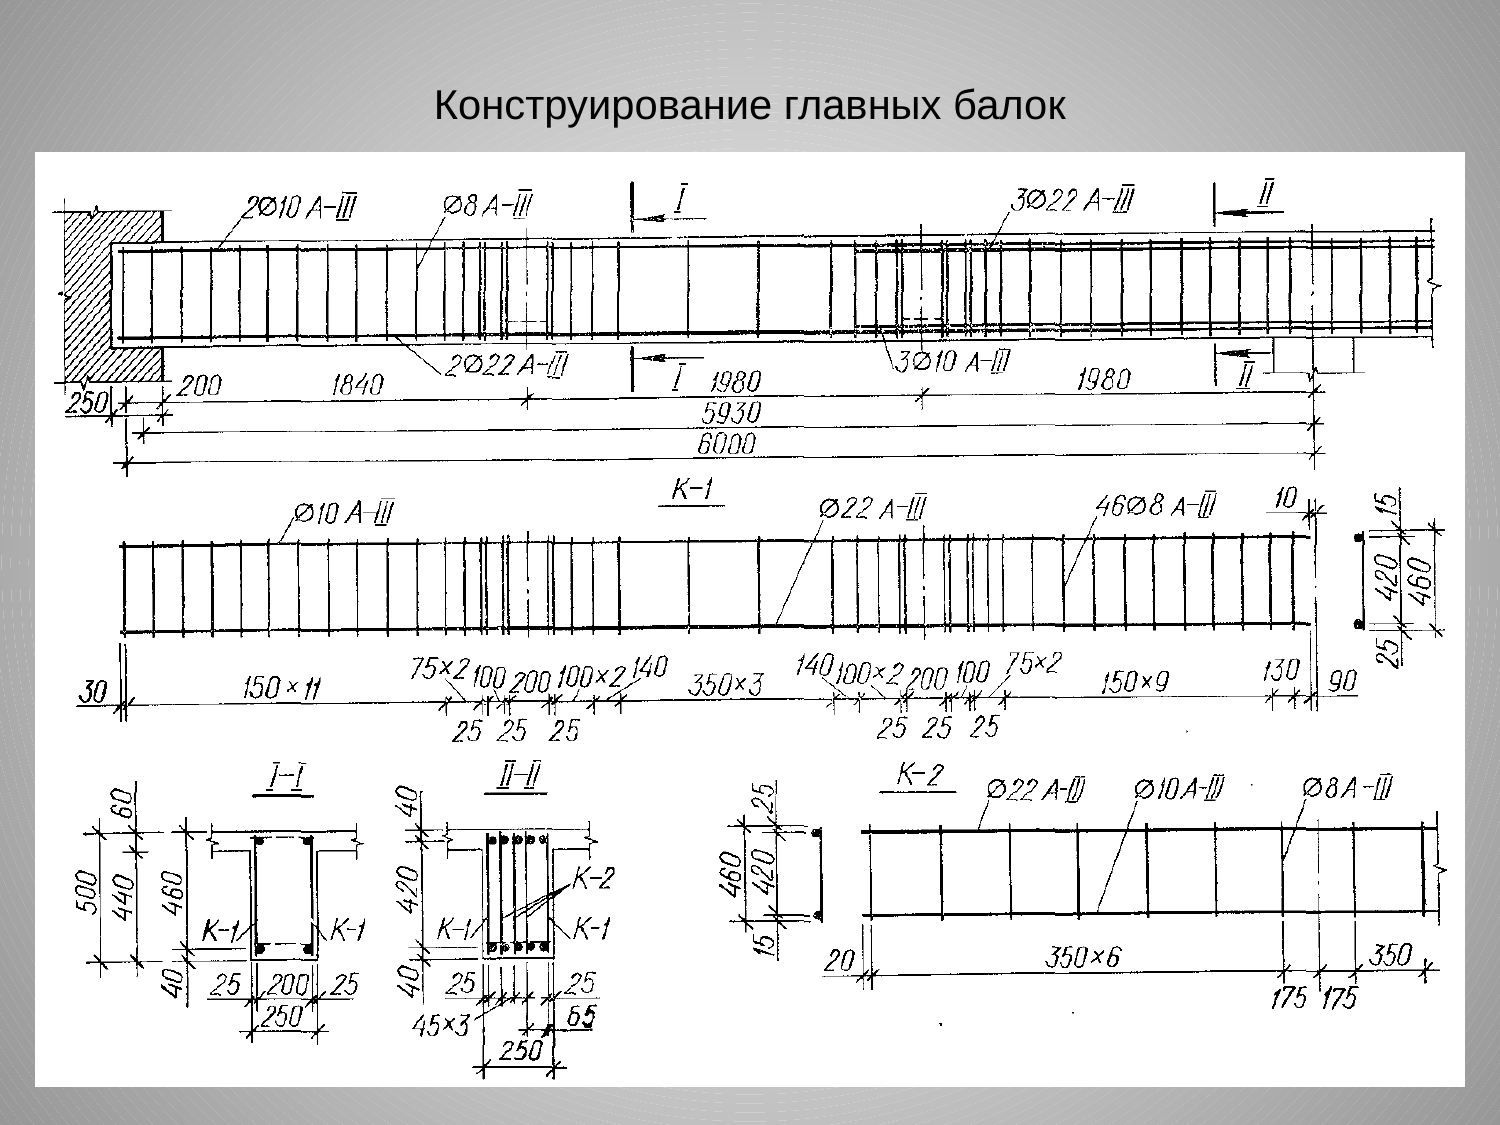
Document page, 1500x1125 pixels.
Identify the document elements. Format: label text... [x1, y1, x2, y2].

text_box Конструирование главных балок [46, 70, 1454, 136]
picture [34, 152, 1466, 1087]
